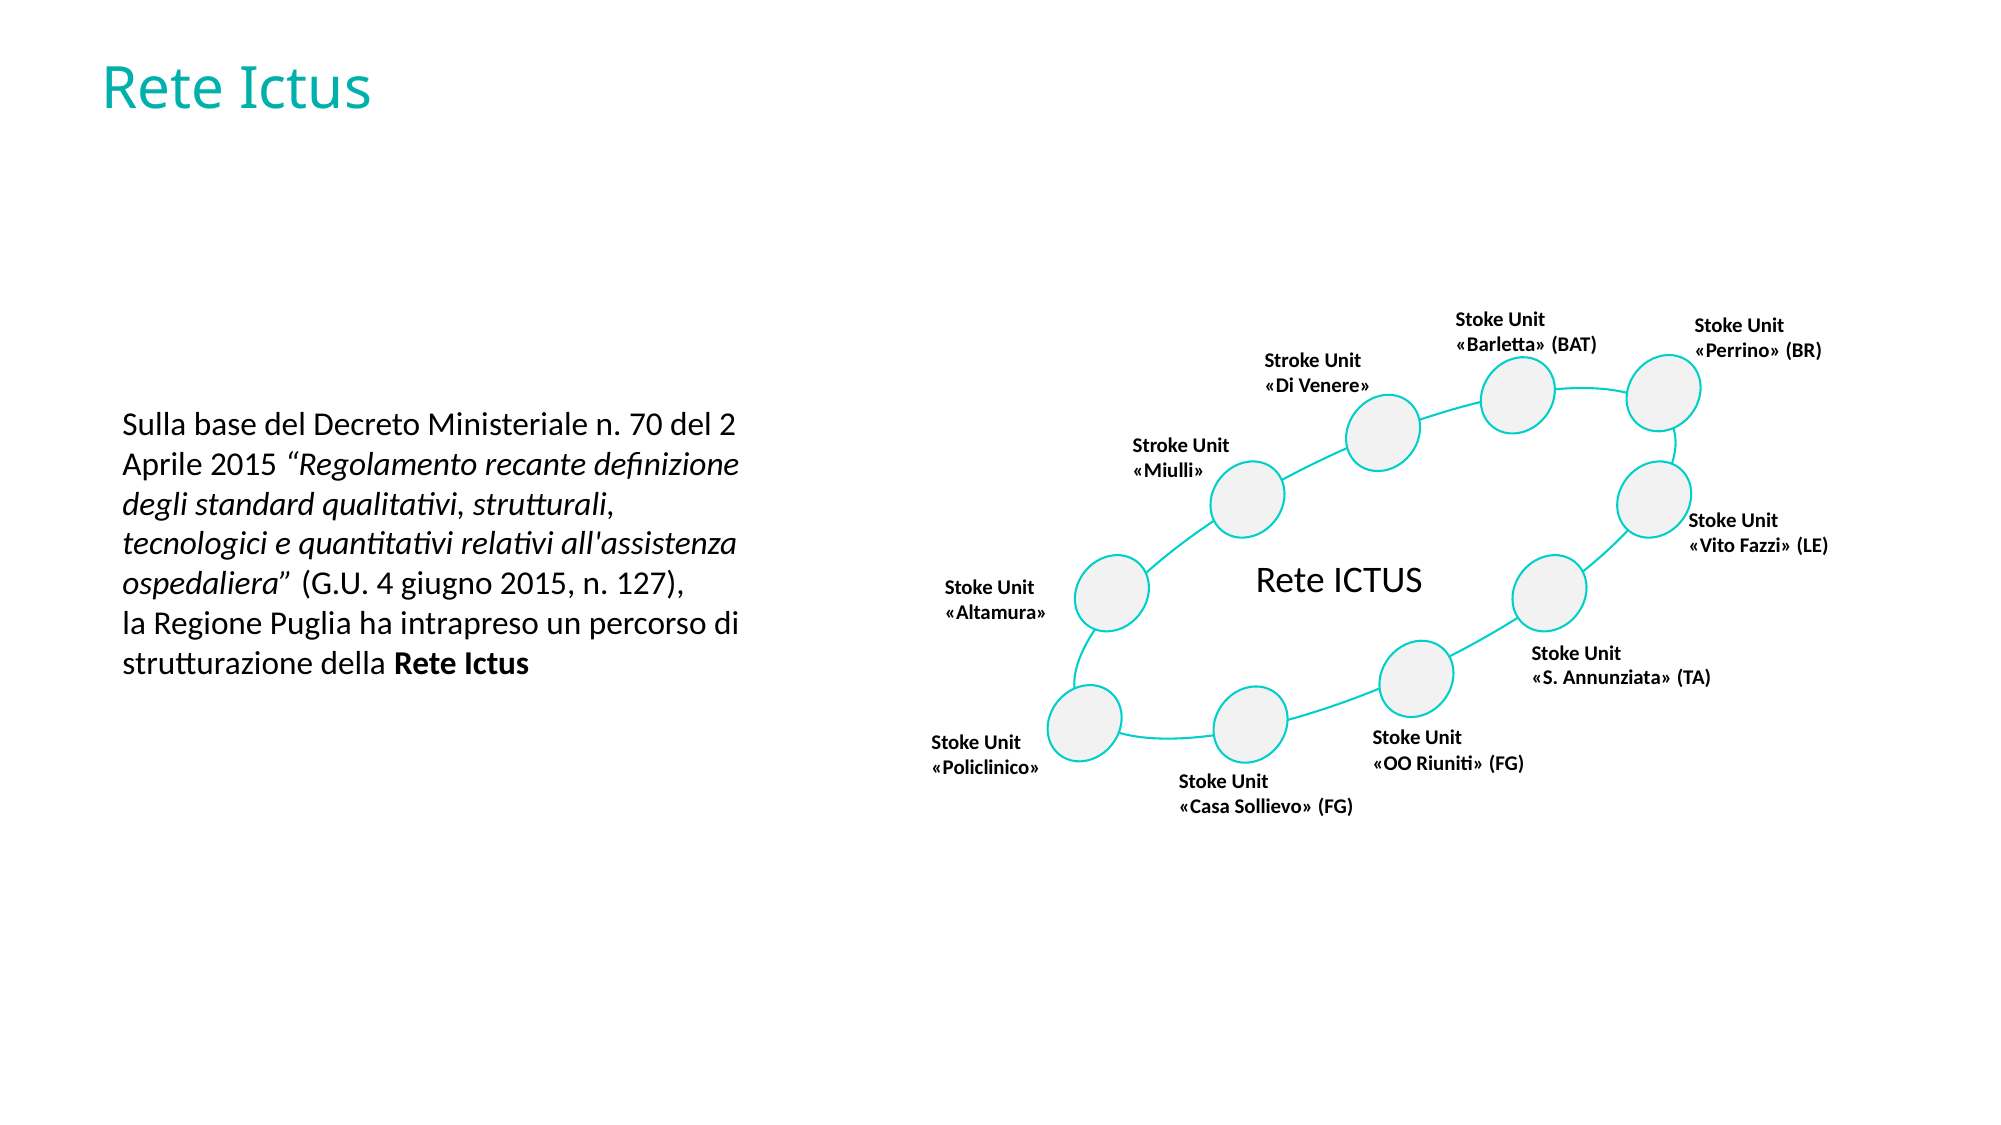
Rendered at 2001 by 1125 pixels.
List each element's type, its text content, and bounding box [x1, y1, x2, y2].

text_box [916, 298, 1874, 826]
title Rete Ictus [86, 53, 1901, 125]
text_box Sulla base del Decreto Ministeriale n. 70 del 2 Aprile 2015 “Regolamento recante definizione degli standard qualitativi, strutturali, tecnologici e quantitativi relativi all'assistenza ospedaliera” (G.U. 4 giugno 2015, n. 127), la Regione Puglia ha intrapreso un percorso di strutturazione della Rete Ictus [107, 394, 772, 689]
